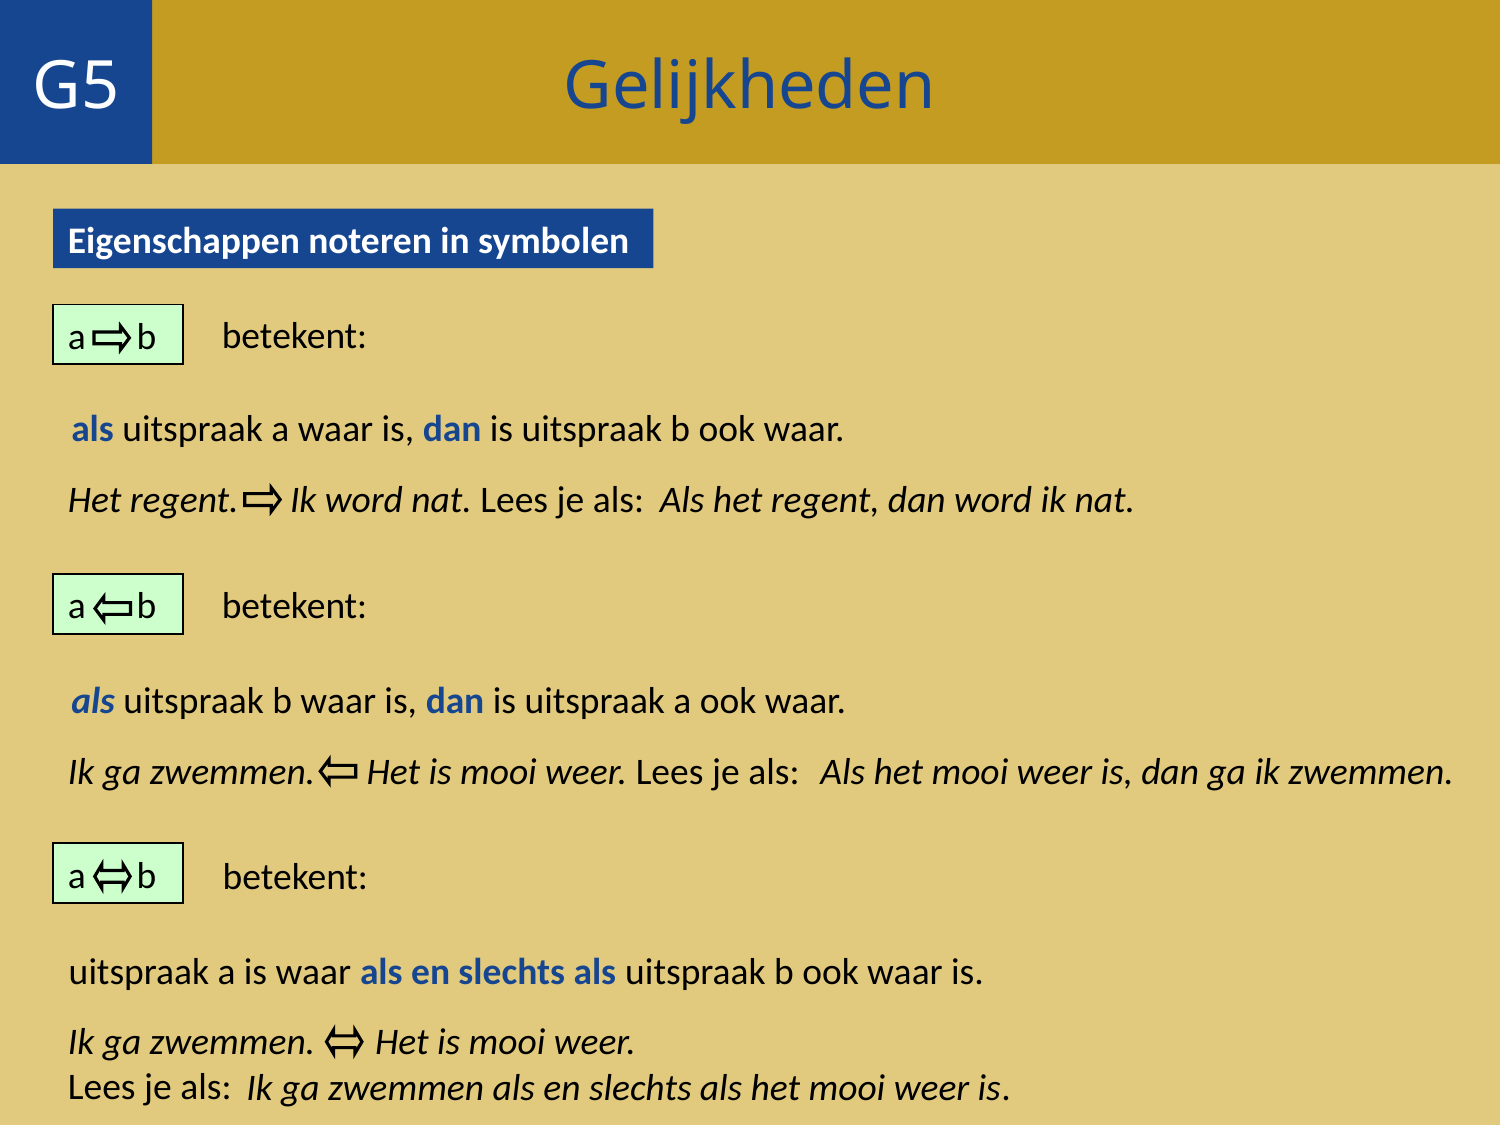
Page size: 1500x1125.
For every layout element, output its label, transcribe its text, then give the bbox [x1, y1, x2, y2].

text_box betekent: [207, 574, 383, 634]
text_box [53, 467, 1125, 529]
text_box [53, 574, 183, 636]
text_box Als het regent, dan word ik nat. [1125, 467, 1151, 528]
text_box betekent: [207, 844, 384, 905]
text_box als uitspraak b waar is, dan is uitspraak a ook waar. [56, 668, 862, 729]
text_box Eigenschappen noteren in symbolen [53, 208, 654, 269]
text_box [53, 1009, 1412, 1116]
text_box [0, 0, 1500, 164]
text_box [53, 304, 183, 367]
text_box betekent: [207, 303, 383, 364]
text_box Als het mooi weer is, dan ga ik zwemmen. [1270, 739, 1470, 800]
text_box als uitspraak a waar is, dan is uitspraak b ook waar. [56, 397, 861, 457]
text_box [53, 739, 1270, 800]
text_box uitspraak a is waar als en slechts als uitspraak b ook waar is. [54, 939, 1000, 999]
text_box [53, 843, 183, 905]
